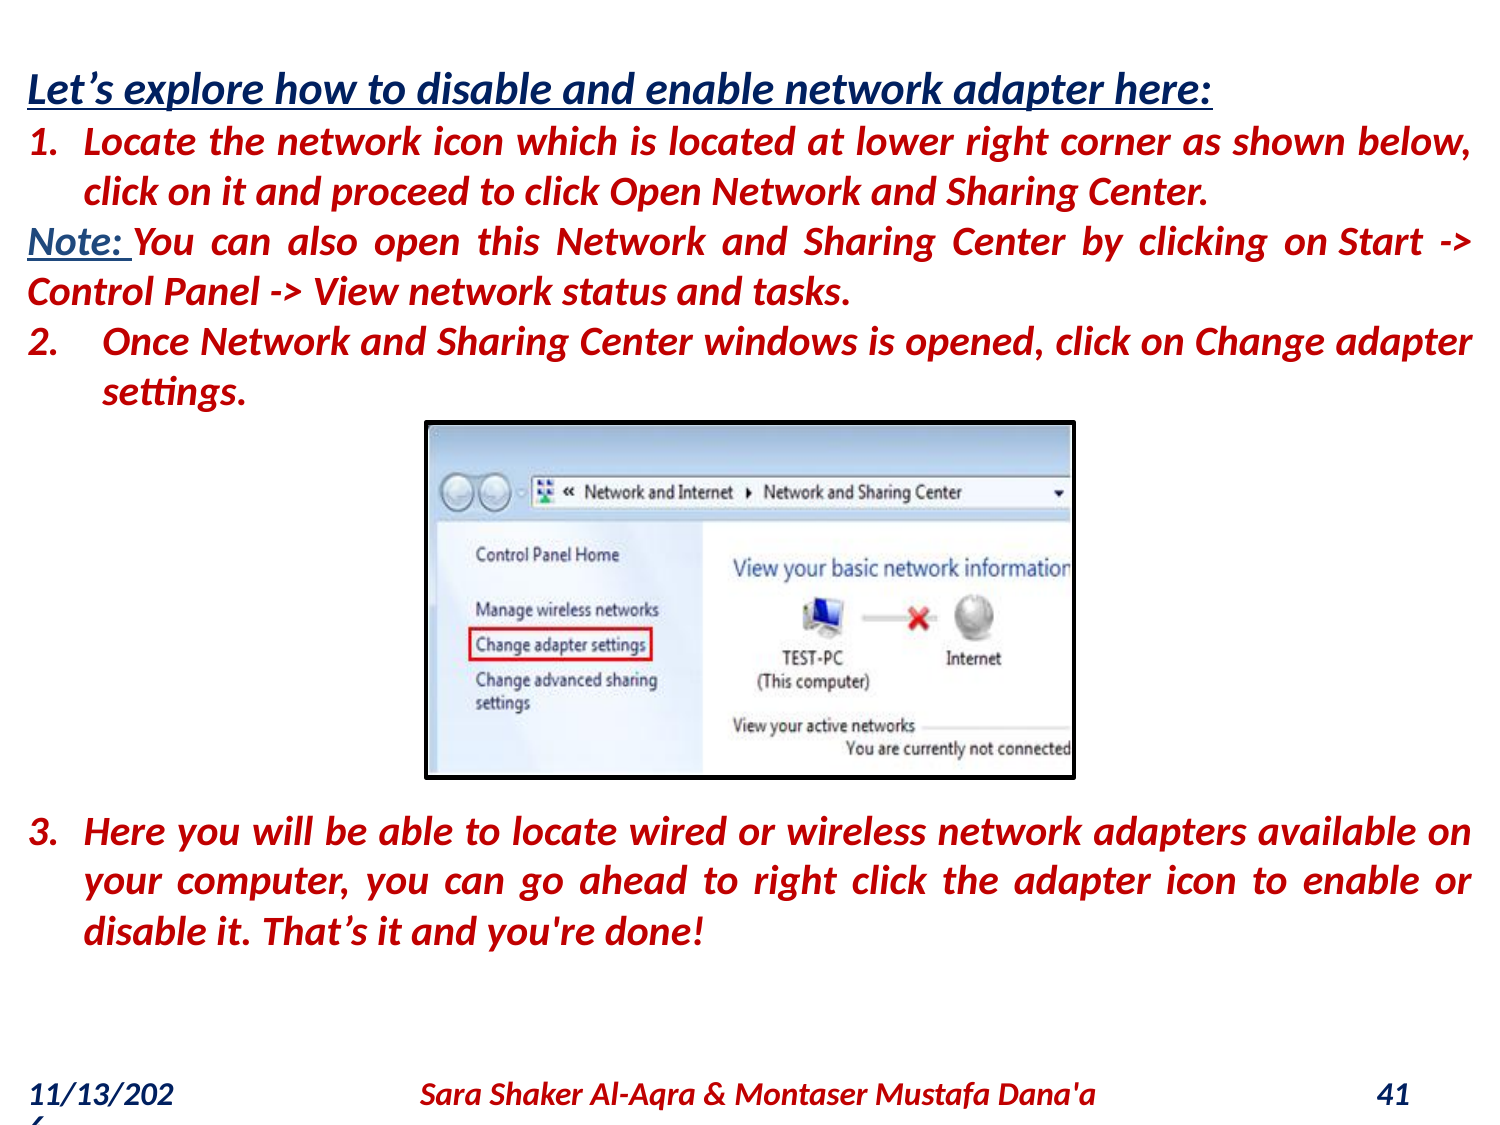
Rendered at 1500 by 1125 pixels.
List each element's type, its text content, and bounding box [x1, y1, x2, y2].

text_box Here you will be able to locate wired or wireless network adapters available on your computer, you can go ahead to right click the adapter icon to enable or disable it. That’s it and you're done! [12, 795, 1488, 961]
slide_number 41 [1125, 1062, 1425, 1123]
footer Sara Shaker Al-Aqra & Montaser Mustafa Dana'a [399, 1062, 1125, 1123]
picture [427, 424, 1072, 776]
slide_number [12, 1062, 200, 1123]
text_box Let’s explore how to disable and enable network adapter here: Locate the network icon which is located at lower right corner as shown below, click on it and proceed to click Open Network and Sharing Center. Note: You can also open this Network and Sharing Center by clicking on Start -> Control Panel -> View network status and tasks. Once Network and Sharing Center windows is opened, click on Change adapter settings. [12, 51, 1488, 422]
